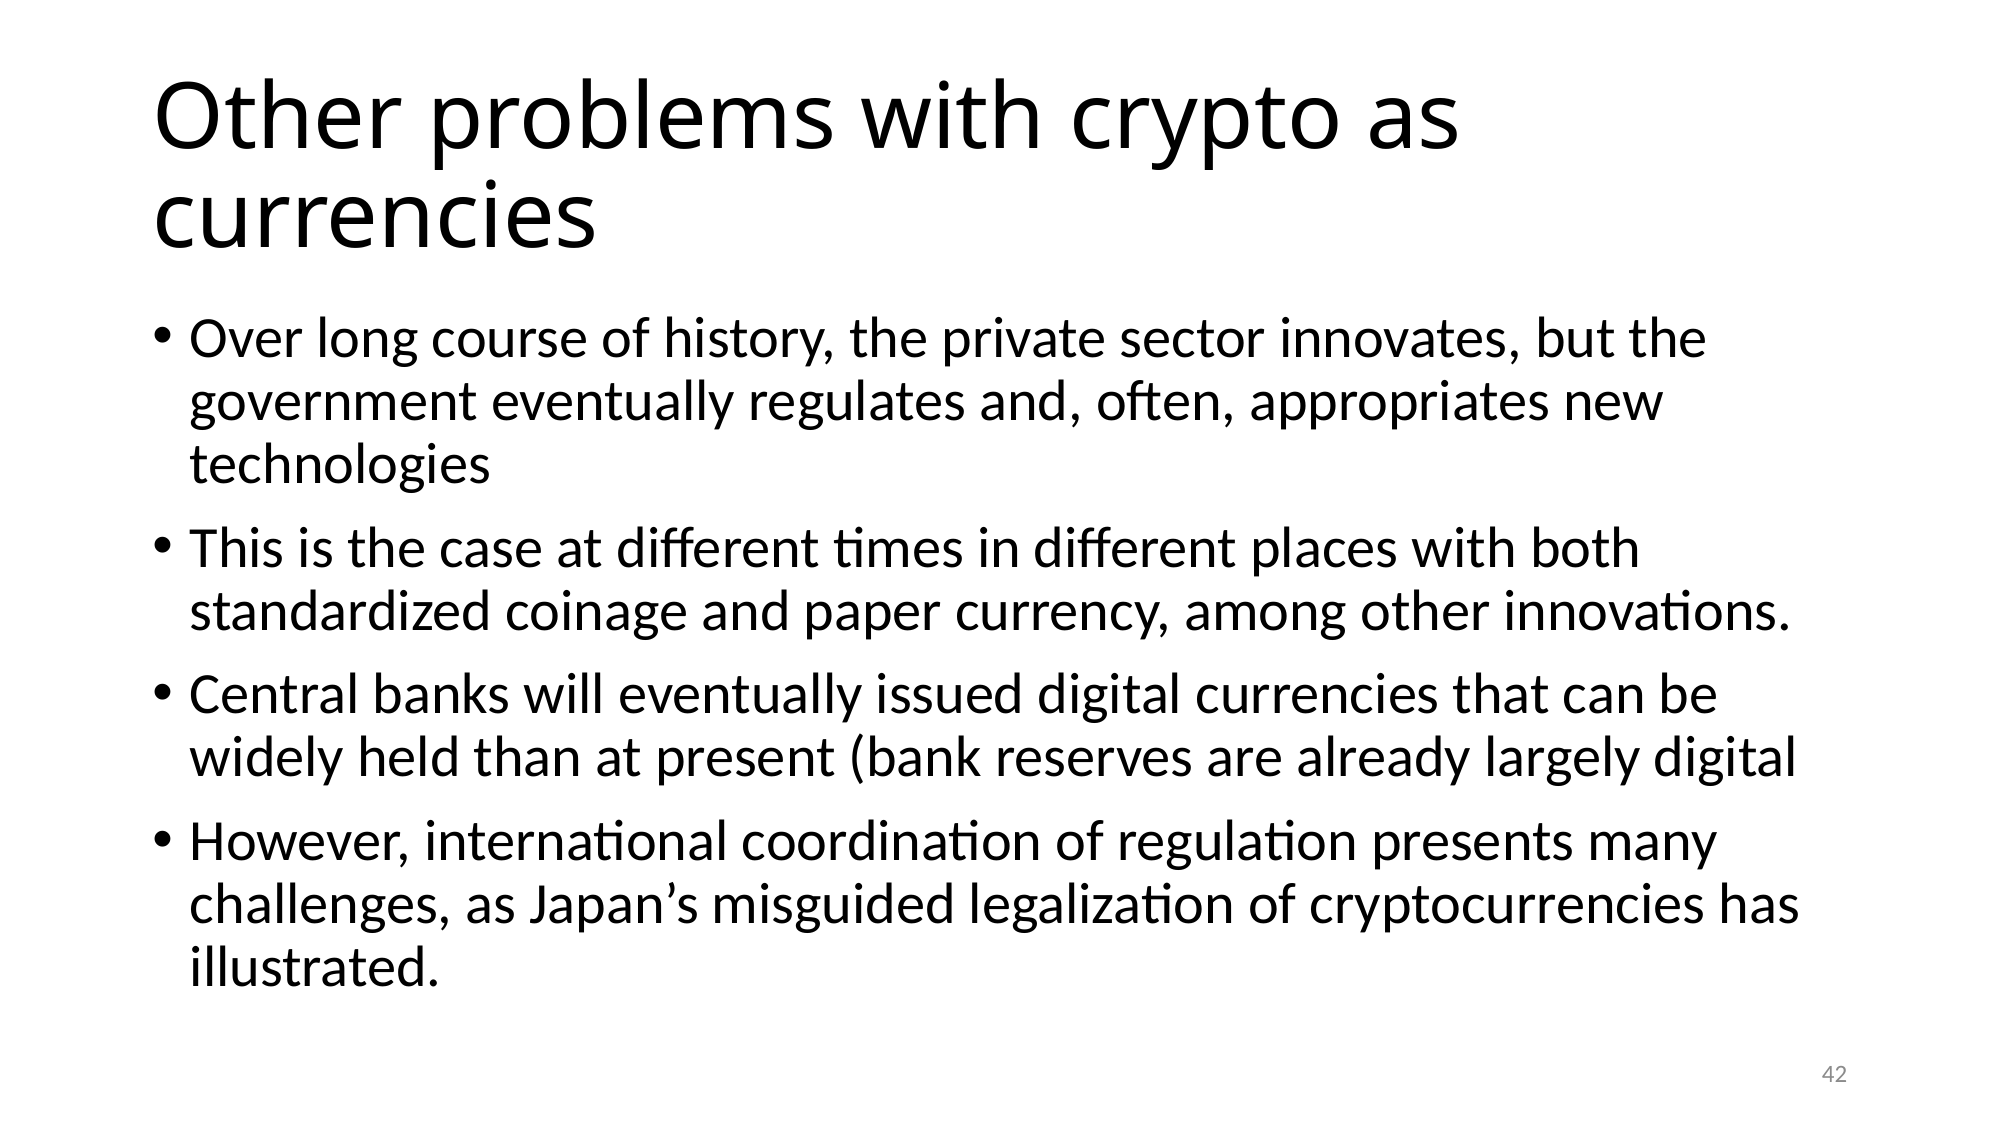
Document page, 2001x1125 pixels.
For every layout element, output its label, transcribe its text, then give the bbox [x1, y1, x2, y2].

list Over long course of history, the private sector innovates, but the government eventually regulates and, often, appropriates new technologies This is the case at different times in different places with both standardized coinage and paper currency, among other innovations. Central banks will eventually issued digital currencies that can be widely held than at present (bank reserves are already largely digital However, international coordination of regulation presents many challenges, as Japan’s misguided legalization of cryptocurrencies has illustrated. [137, 299, 1863, 1014]
title Other problems with crypto as currencies [137, 59, 1863, 278]
slide_number 42 [1412, 1042, 1863, 1103]
